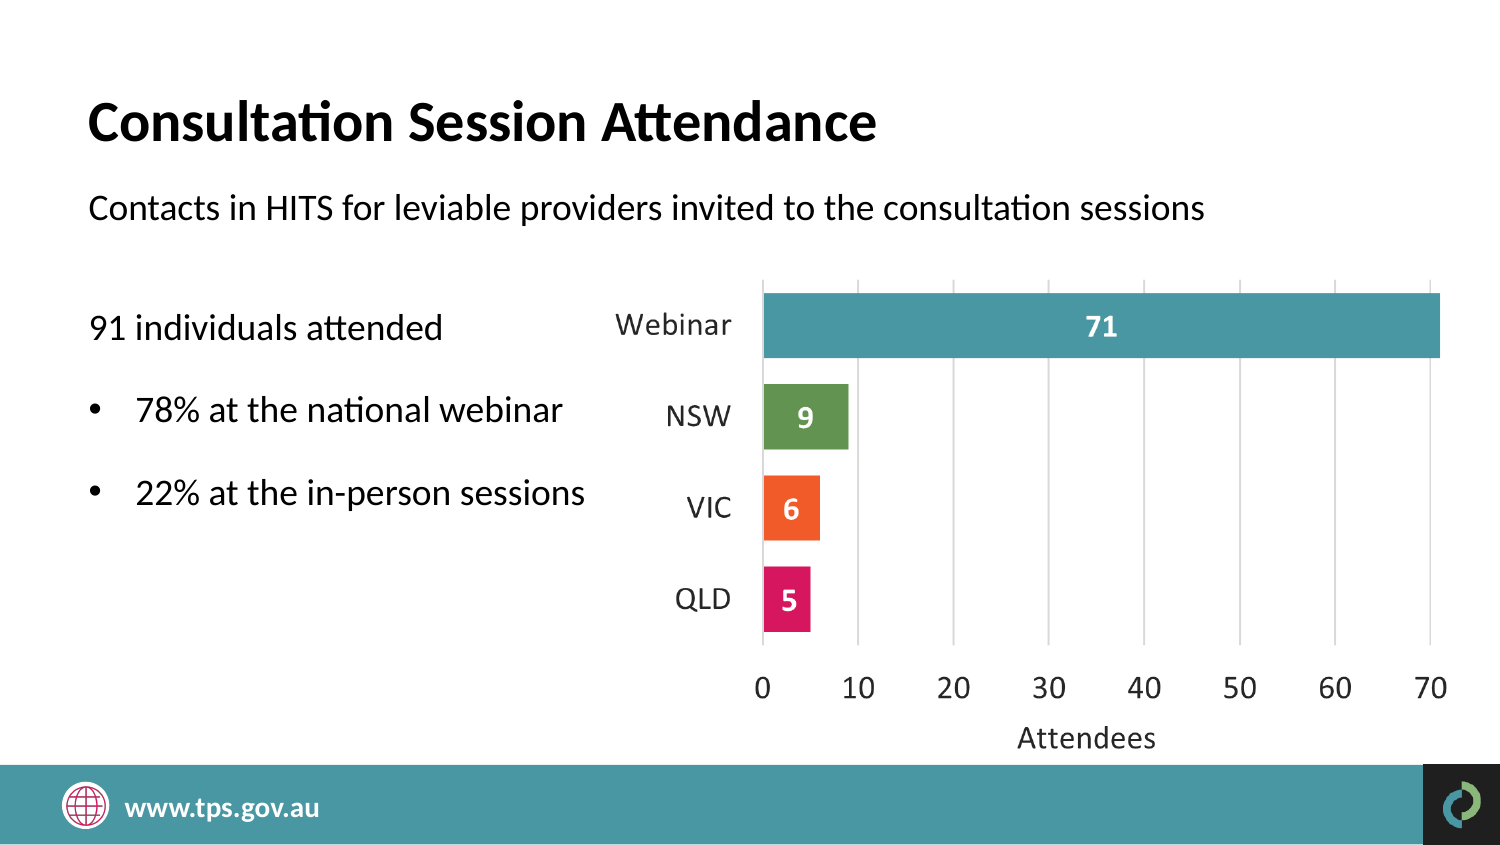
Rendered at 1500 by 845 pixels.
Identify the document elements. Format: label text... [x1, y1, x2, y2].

picture [1423, 764, 1500, 845]
title Consultation Session Attendance [88, 82, 1412, 183]
picture [605, 244, 1458, 762]
text_box Contacts in HITS for leviable providers invited to the consultation sessions 91 individuals attended 78% at the national webinar 22% at the in-person sessions [88, 183, 1412, 514]
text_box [61, 780, 336, 831]
